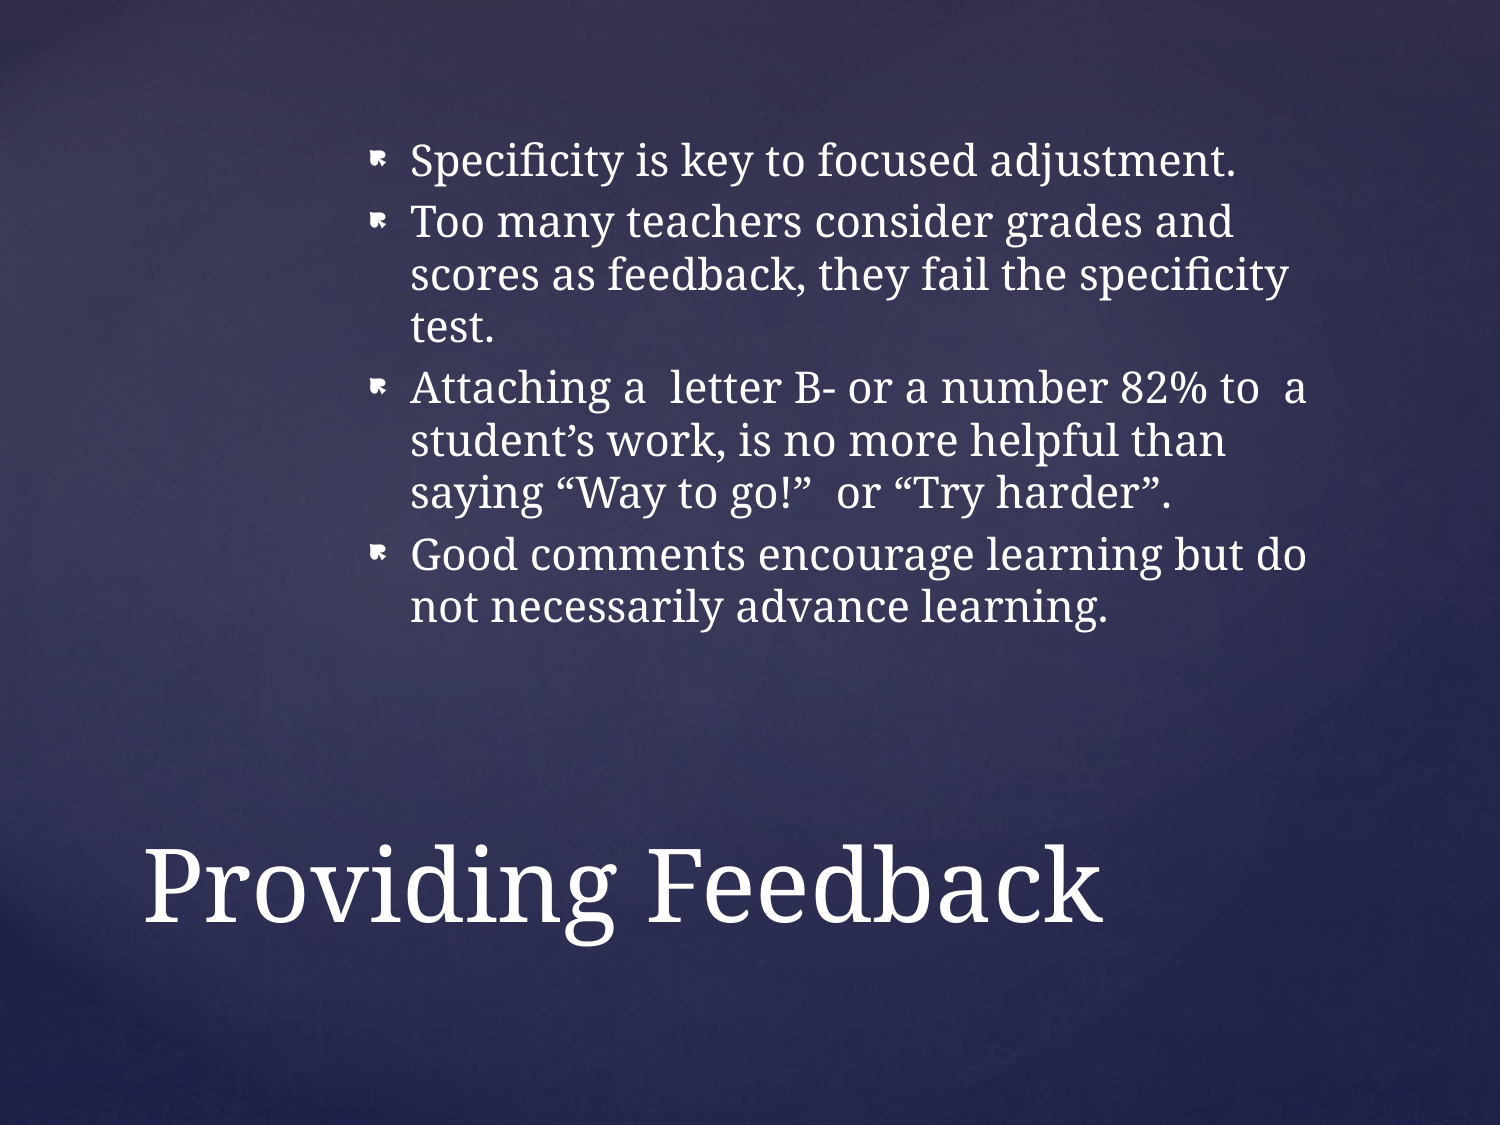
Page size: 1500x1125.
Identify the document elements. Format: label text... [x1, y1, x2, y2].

title Providing Feedback [127, 800, 1365, 950]
list Specificity is key to focused adjustment. Too many teachers consider grades and scores as feedback, they fail the specificity test. Attaching a letter B- or a number 82% to a student’s work, is no more helpful than saying “Way to go!” or “Try harder”. Good comments encourage learning but do not necessarily advance learning. [350, 112, 1350, 713]
